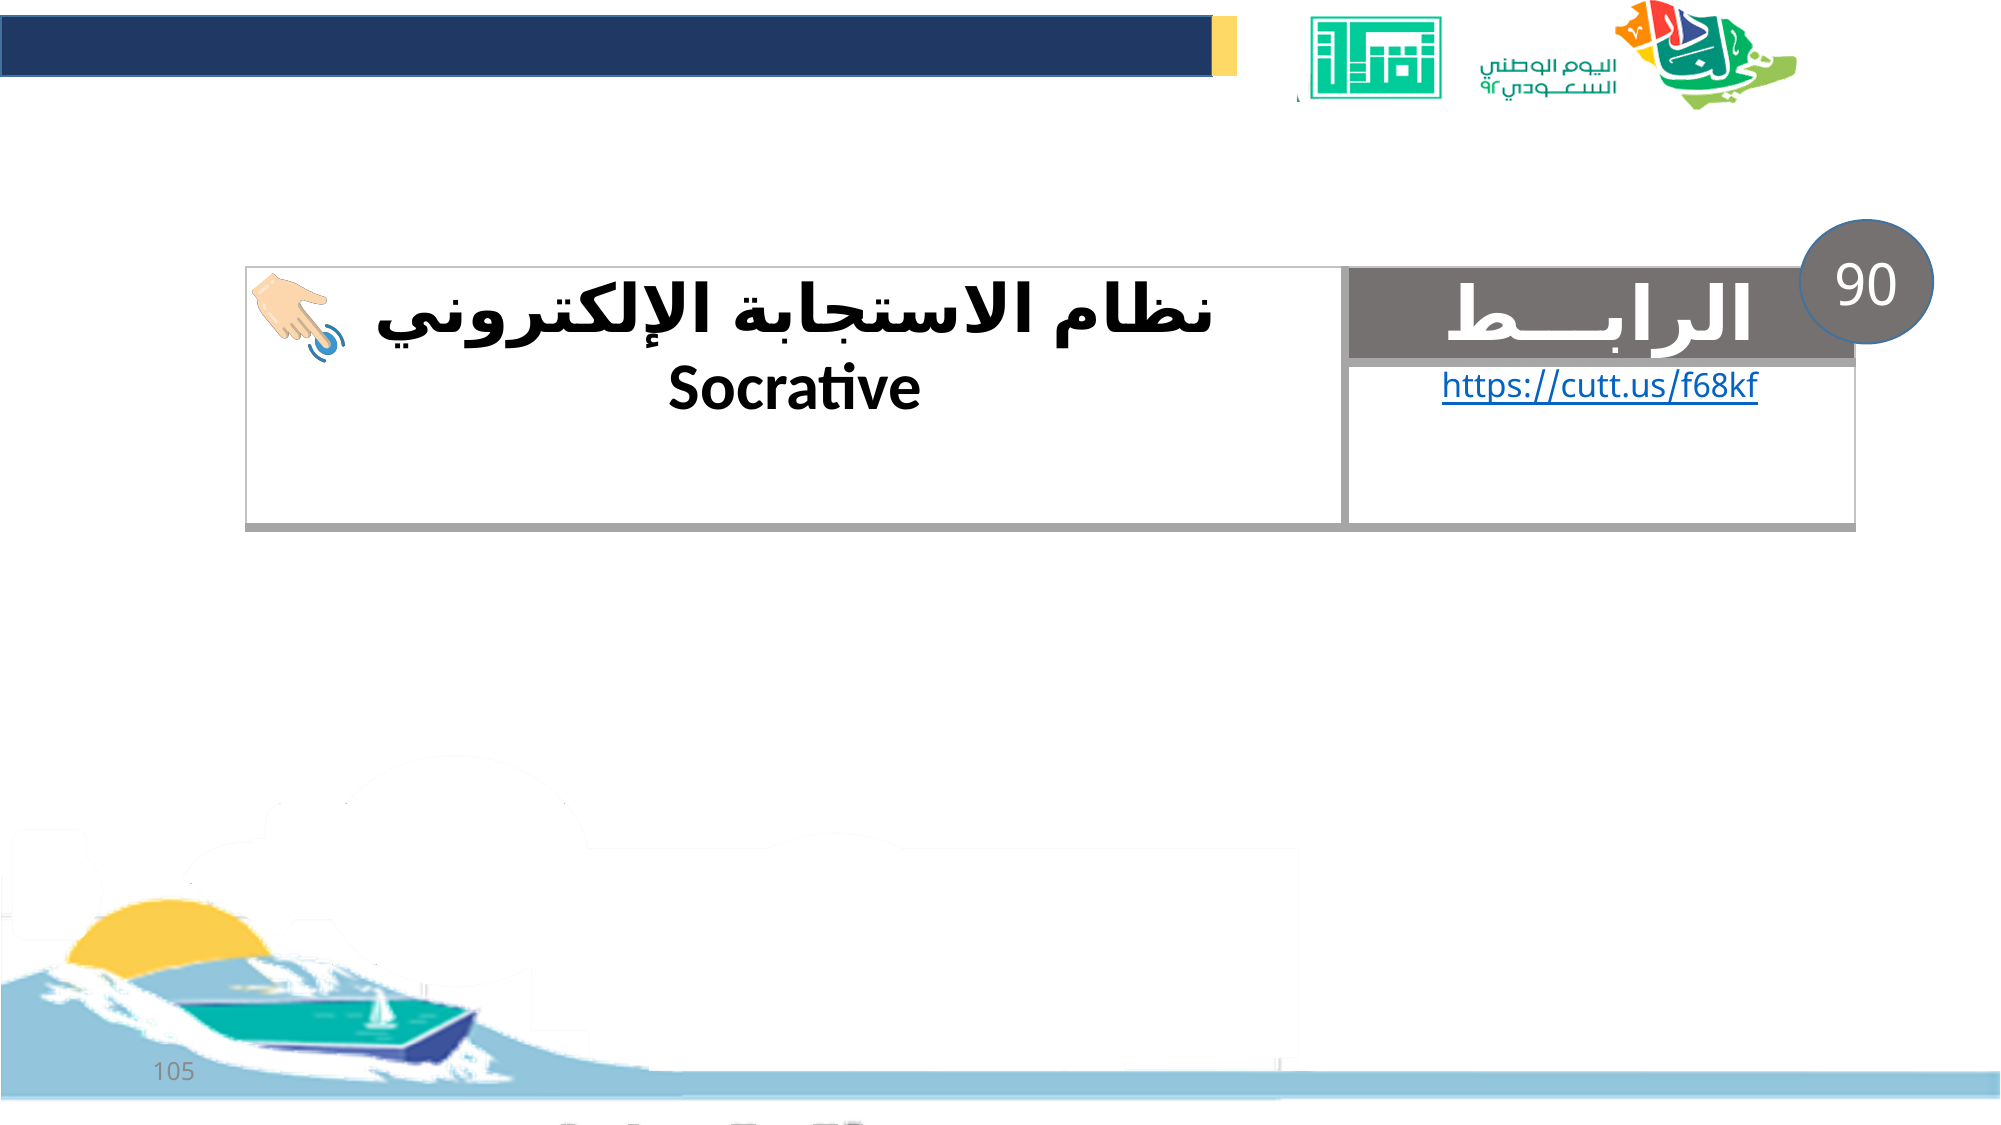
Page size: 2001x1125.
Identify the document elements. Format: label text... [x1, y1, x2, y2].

slide_number 105 [137, 1042, 588, 1103]
table_cell https://cutt.us/f68kf [1349, 367, 1854, 523]
text_box 90 [1798, 219, 1935, 345]
table_header نظام الاستجابة الإلكتروني Socrative [247, 268, 1341, 523]
picture [0, 0, 2001, 1125]
table_header الرابـــط [1349, 268, 1854, 358]
